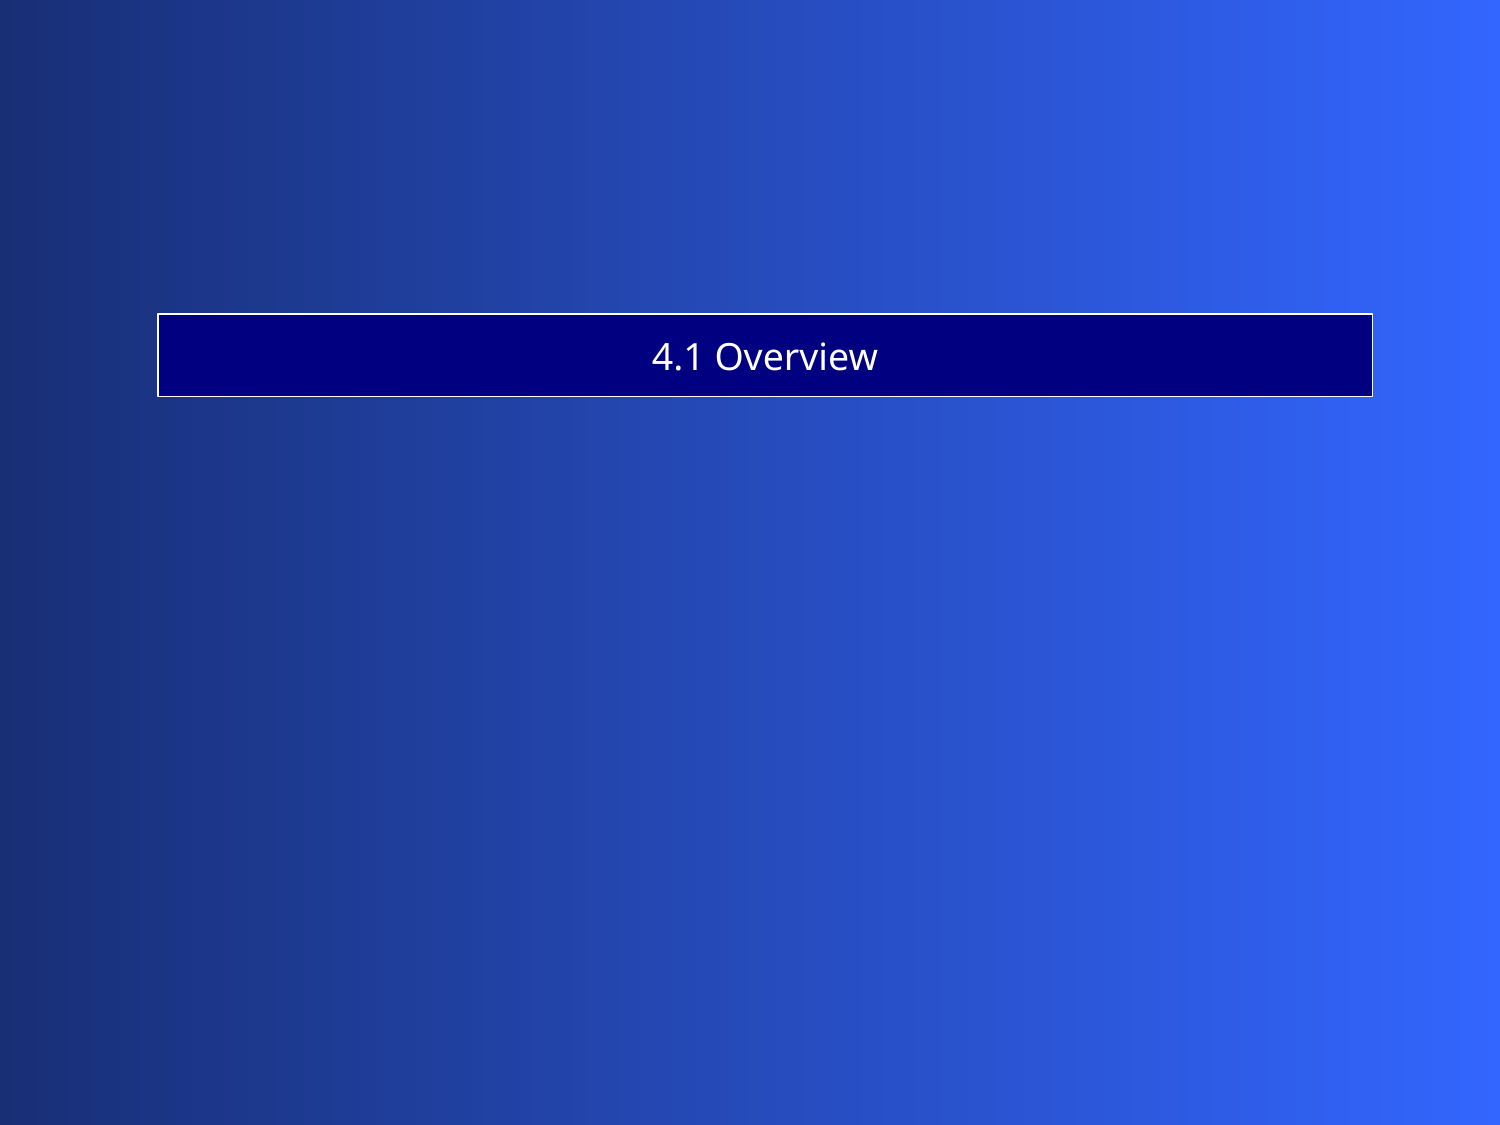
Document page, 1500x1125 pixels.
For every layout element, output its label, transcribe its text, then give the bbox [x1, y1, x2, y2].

table_cell 80 [920, 0, 924, 314]
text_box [1301, 397, 1305, 1125]
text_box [1301, 0, 1305, 314]
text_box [1189, 0, 1194, 314]
text_box Remark to the MCM implementation [10] [744, 397, 749, 1125]
text_box Remark to the MCM implementation [10] [744, 0, 749, 314]
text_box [1189, 397, 1194, 1125]
table_cell 80 [967, 0, 971, 314]
text_box 4.1 Overview [157, 314, 1373, 397]
table_cell 80 [967, 397, 971, 1125]
table_cell 80 [920, 397, 924, 1125]
